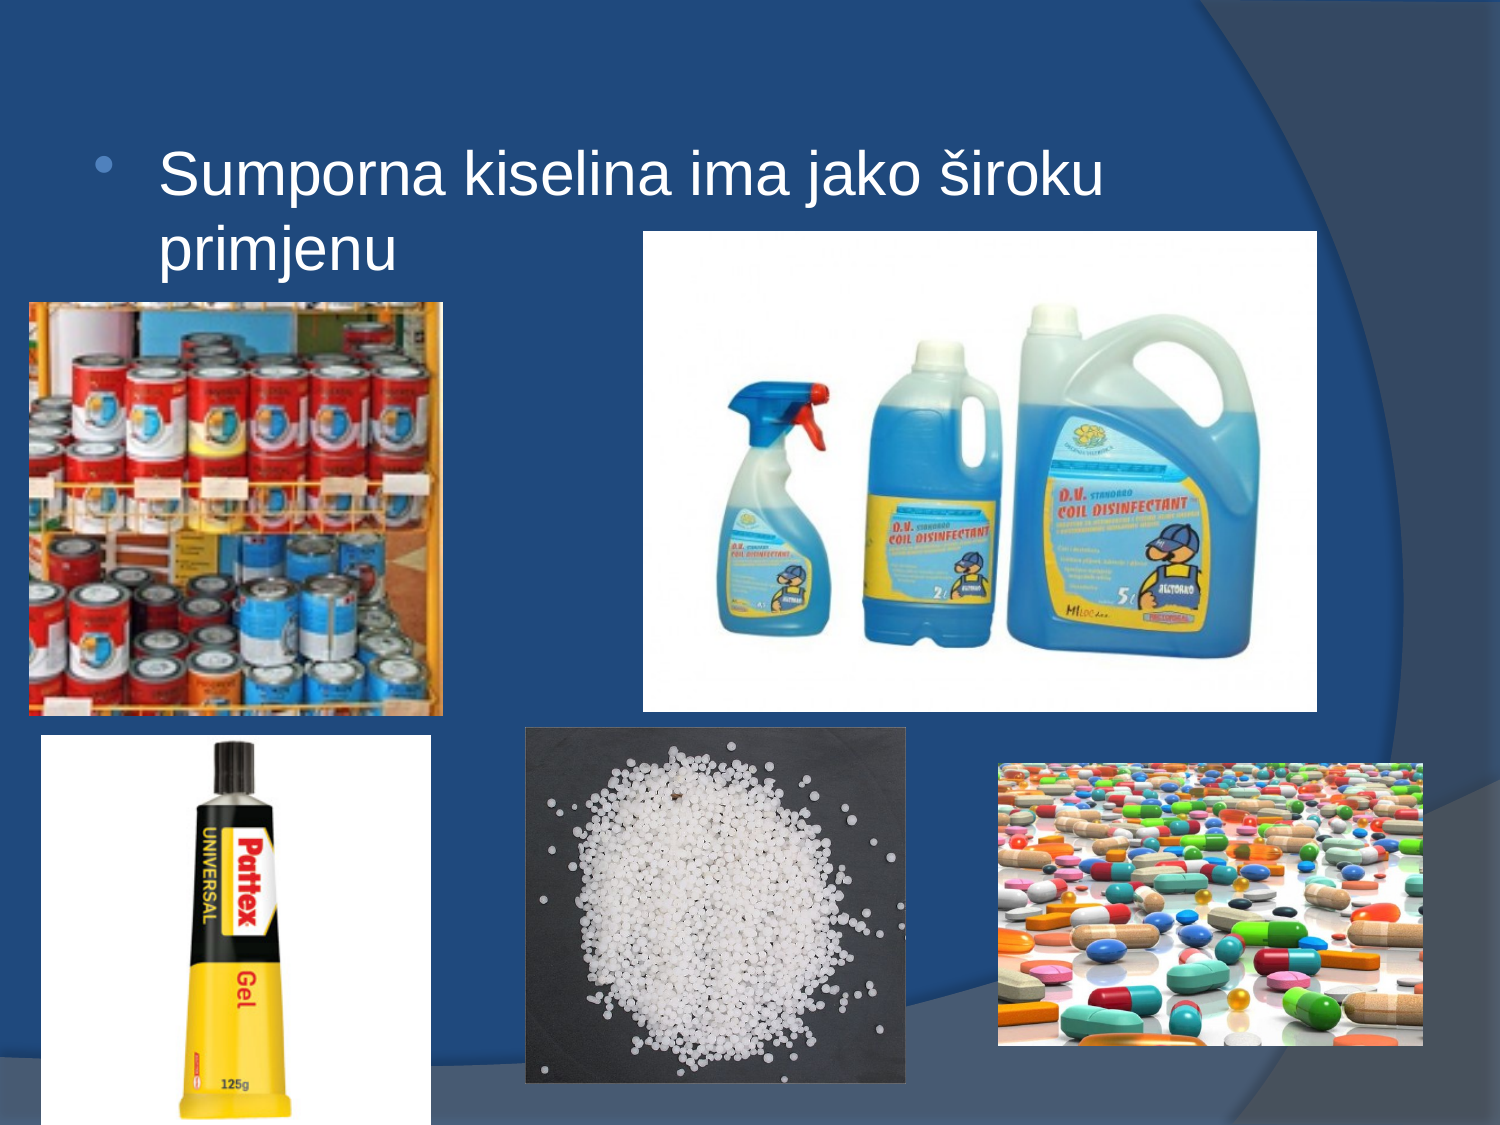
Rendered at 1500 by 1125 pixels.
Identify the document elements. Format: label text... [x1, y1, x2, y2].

picture [997, 762, 1423, 1046]
picture [525, 727, 906, 1084]
picture [29, 302, 444, 717]
picture [643, 231, 1318, 713]
list Sumporna kiselina ima jako široku primjenu [75, 125, 1300, 1005]
picture [41, 735, 431, 1125]
